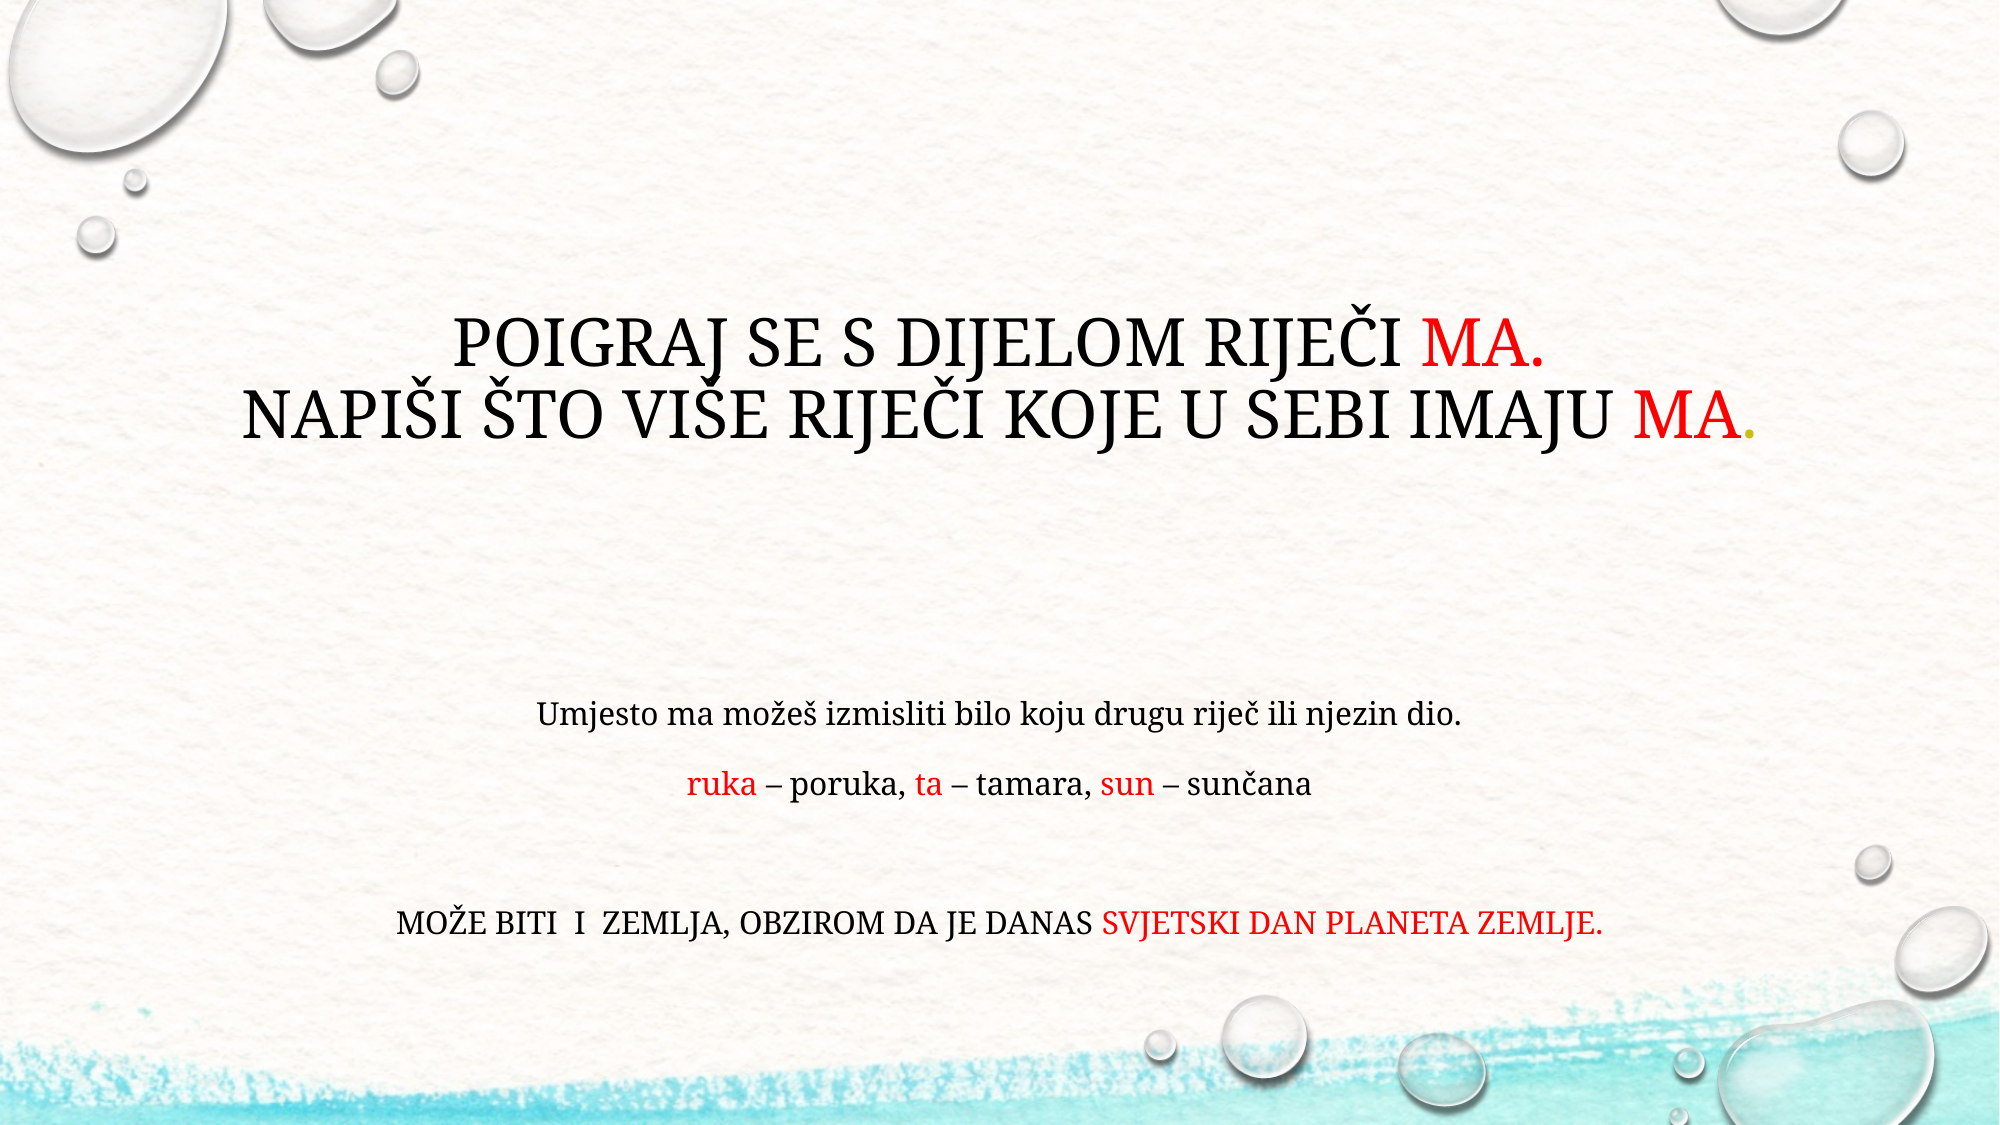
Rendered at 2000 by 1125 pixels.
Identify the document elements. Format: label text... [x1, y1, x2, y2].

title POIGRAJ SE S DIJELOM RIJEČI MA. NAPIŠI ŠTO VIŠE RIJEČI KOJE U SEBI IMAJU MA. [149, 99, 1850, 663]
picture [0, 0, 2000, 1125]
list Umjesto ma možeš izmisliti bilo koju drugu riječ ili njezin dio. ruka – poruka, ta – tamara, sun – sunčana MOŽE BITI I ZEMLJA, OBZIROM DA JE DANAS SVJETSKI DAN PLANETA ZEMLJE. [149, 689, 1850, 950]
